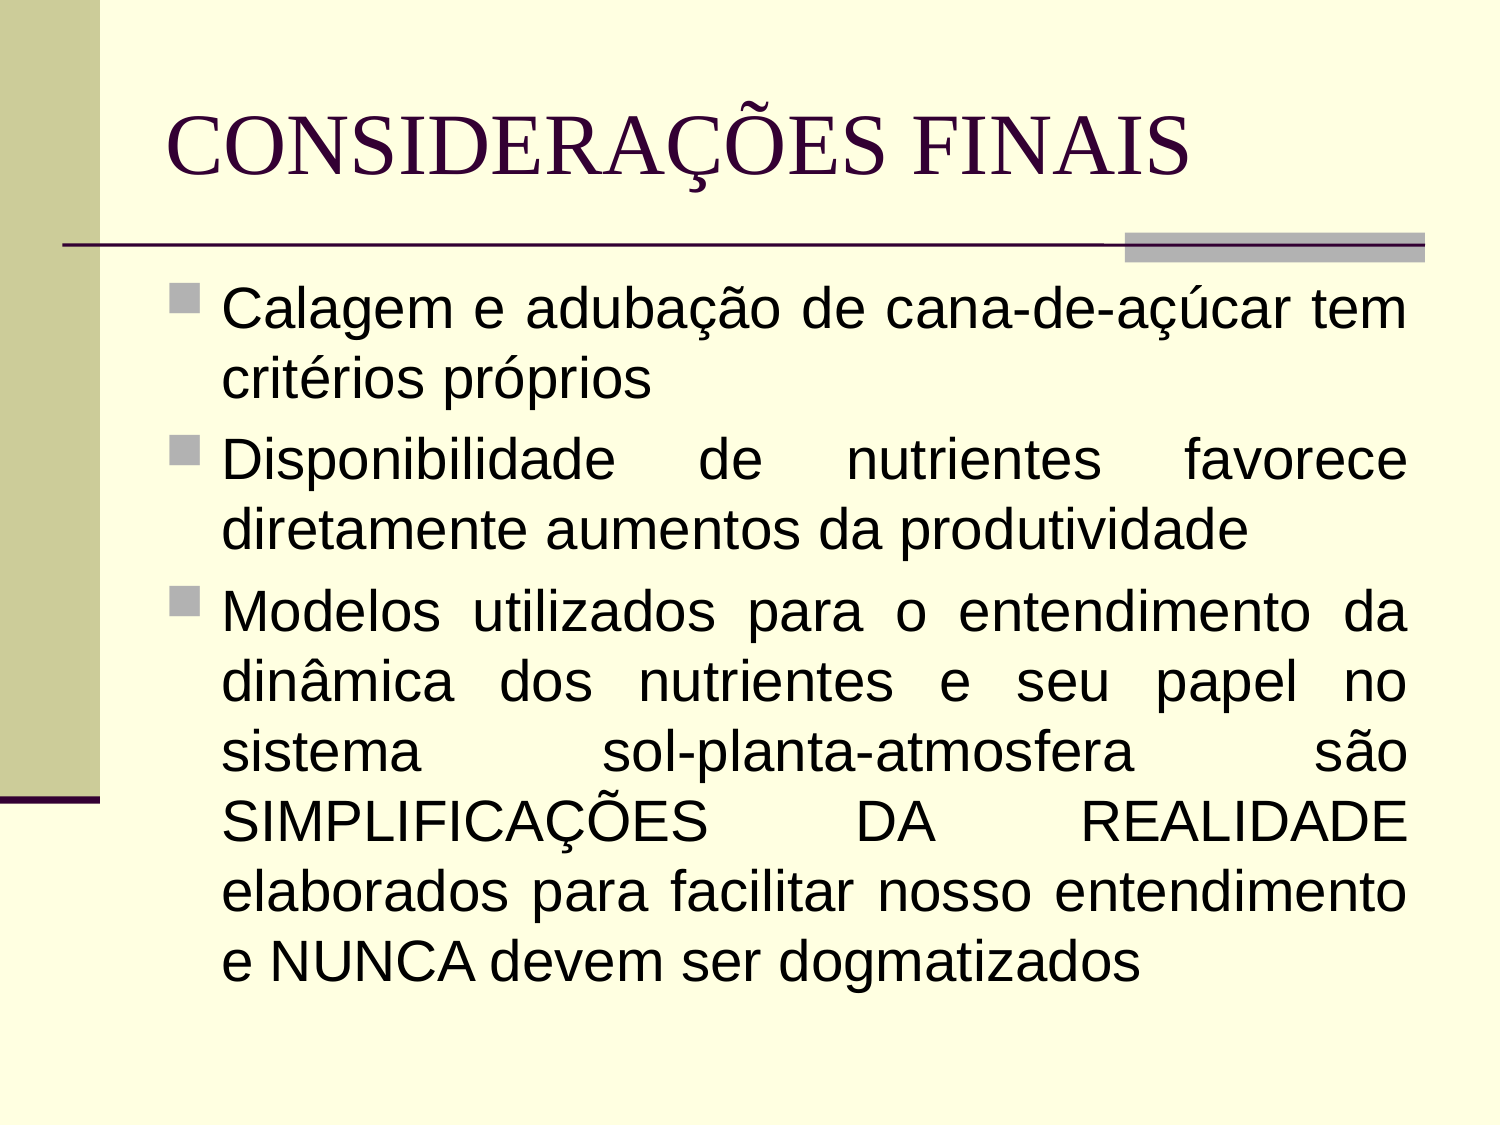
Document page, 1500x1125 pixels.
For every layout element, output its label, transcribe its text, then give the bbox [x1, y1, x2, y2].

title CONSIDERAÇÕES FINAIS [149, 45, 1426, 234]
list Calagem e adubação de cana-de-açúcar tem critérios próprios Disponibilidade de nutrientes favorece diretamente aumentos da produtividade Modelos utilizados para o entendimento da dinâmica dos nutrientes e seu papel no sistema sol-planta-atmosfera são SIMPLIFICAÇÕES DA REALIDADE elaborados para facilitar nosso entendimento e NUNCA devem ser dogmatizados [149, 262, 1426, 1006]
